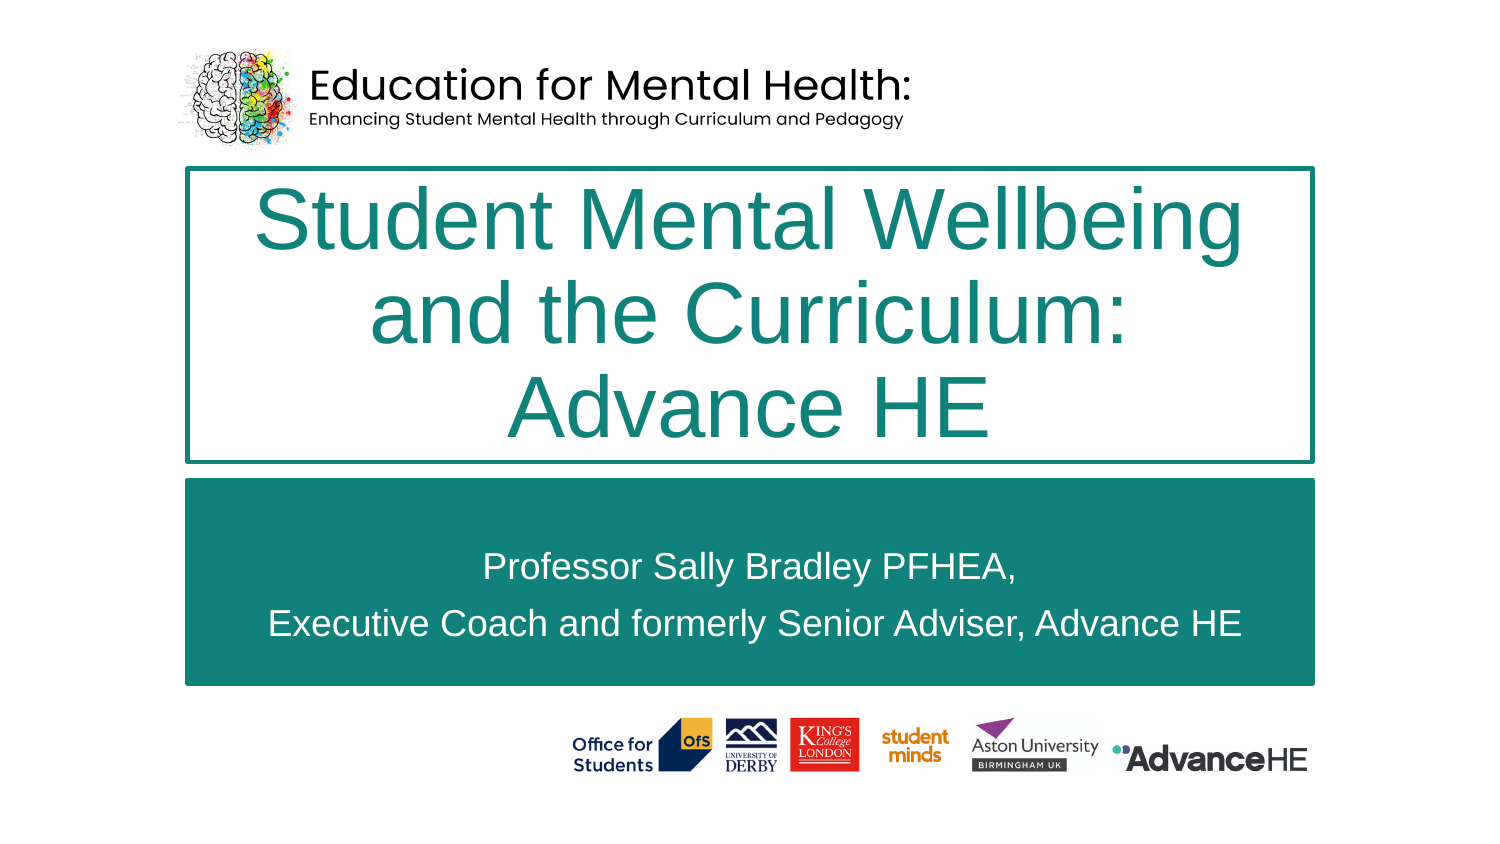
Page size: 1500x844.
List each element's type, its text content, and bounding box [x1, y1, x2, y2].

picture [564, 696, 1338, 793]
title Student Mental Wellbeing and the Curriculum: Advance HE [187, 168, 1313, 462]
subtitle Professor Sally Bradley PFHEA, Executive Coach and formerly Senior Adviser, Advance HE [187, 480, 1313, 684]
picture [145, 37, 1007, 160]
